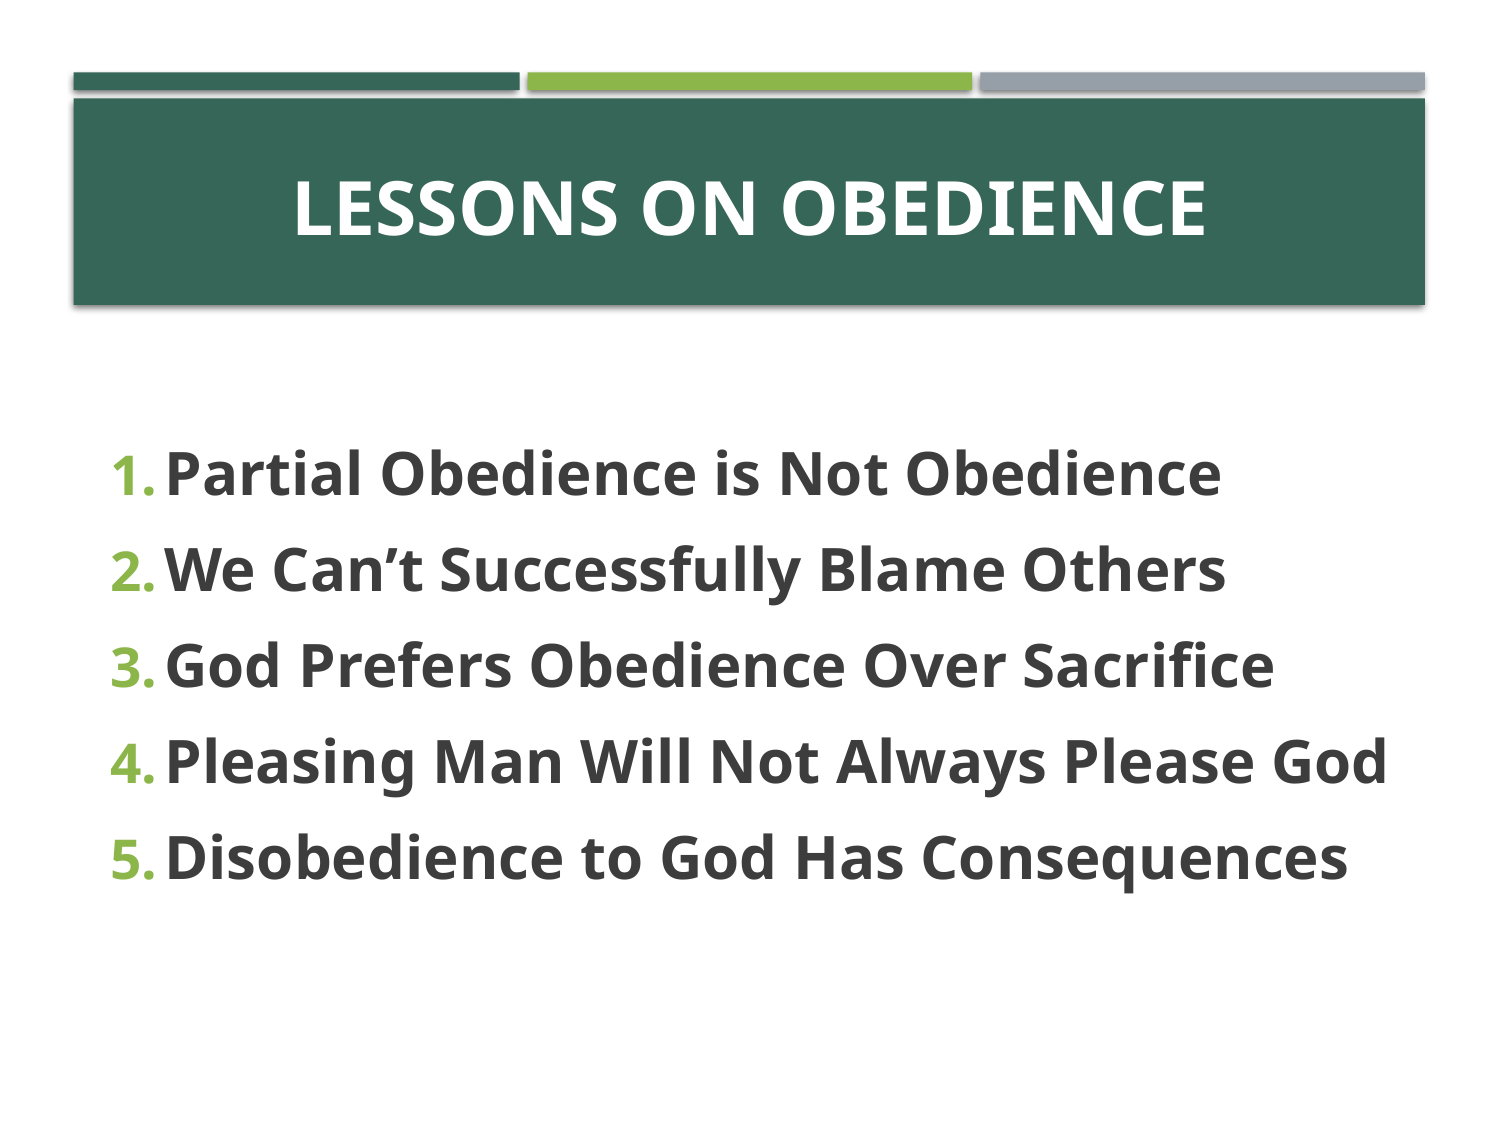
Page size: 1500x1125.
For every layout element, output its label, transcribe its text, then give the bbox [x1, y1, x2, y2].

list Partial Obedience is Not Obedience We Can’t Successfully Blame Others God Prefers Obedience Over Sacrifice Pleasing Man Will Not Always Please God Disobedience to God Has Consequences [95, 365, 1406, 962]
title Lessons On Obedience [95, 112, 1406, 259]
